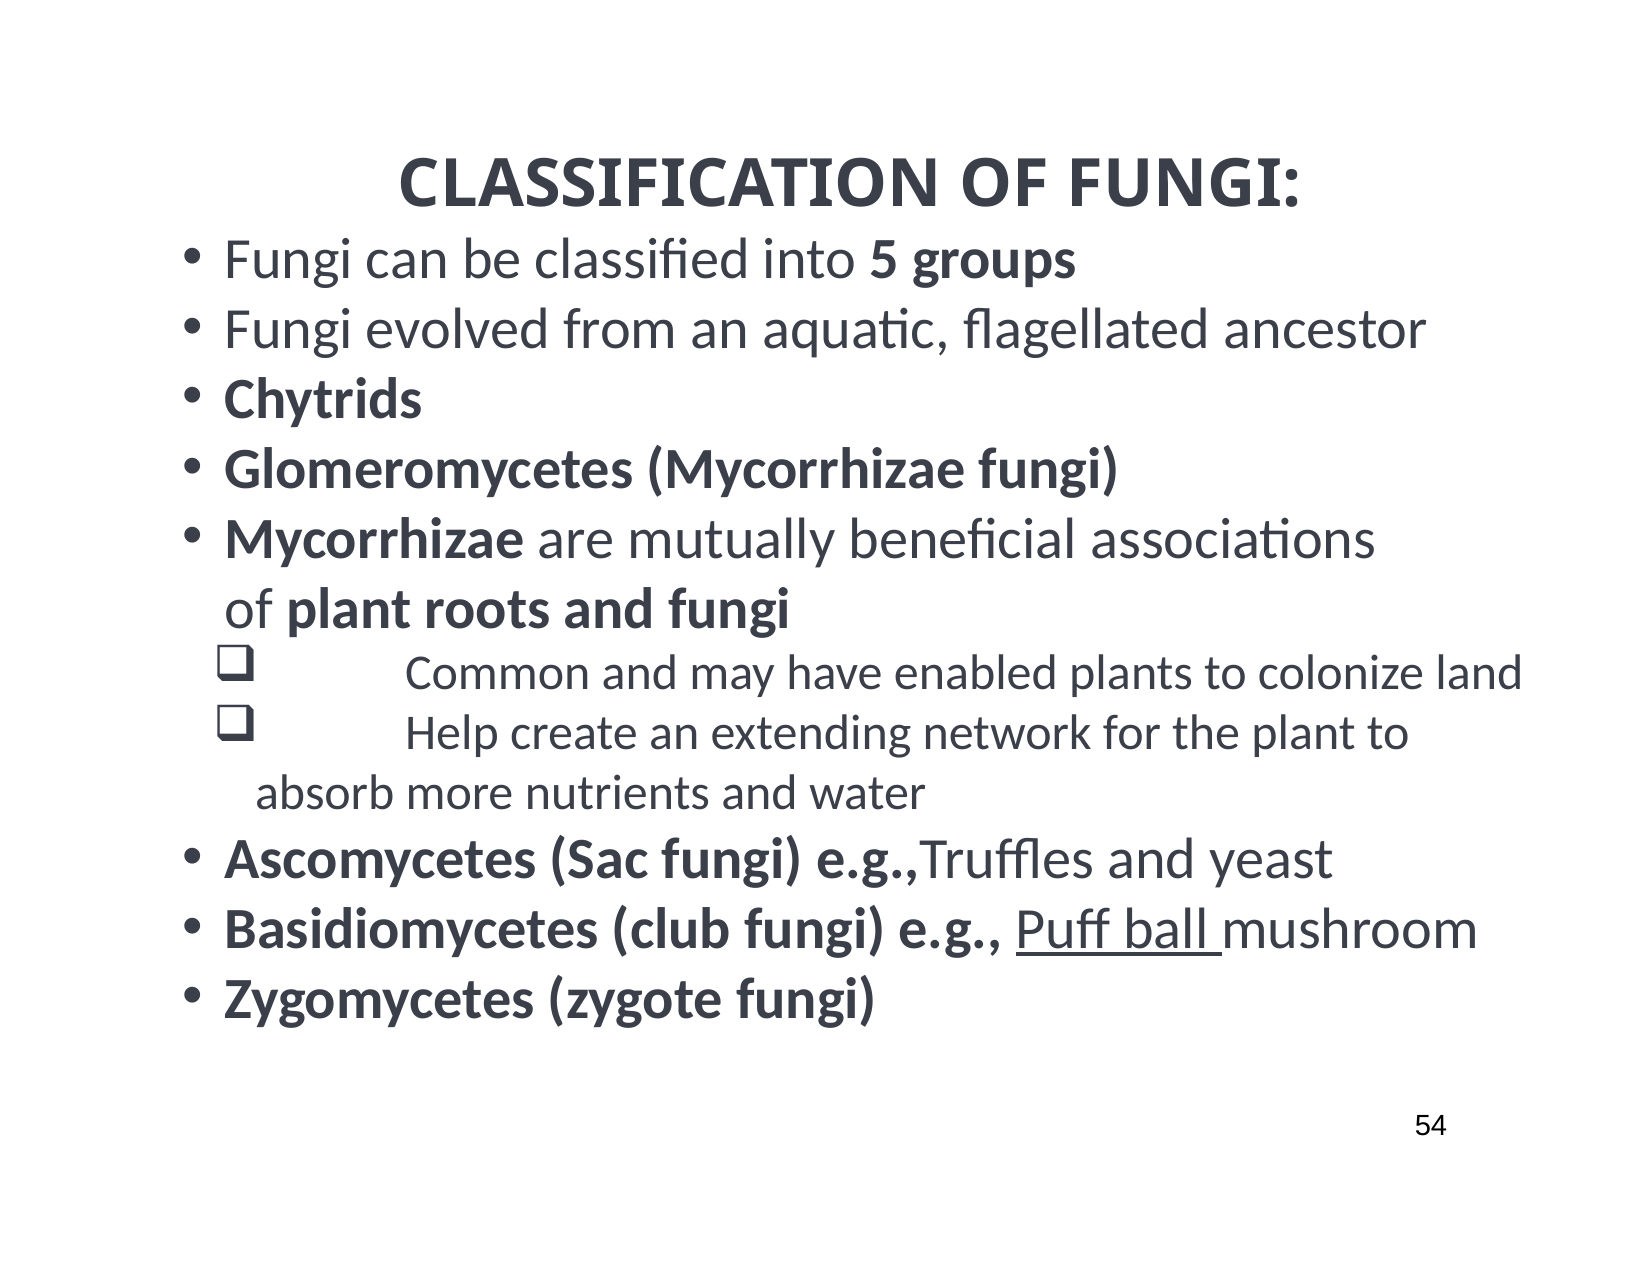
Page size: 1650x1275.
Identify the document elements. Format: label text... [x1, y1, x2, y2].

slide_number 54 [1410, 1107, 1452, 1275]
text_box CLASSIFICATION OF FUNGI: Fungi can be classified into 5 groups Fungi evolved from an aquatic, flagellated ancestor Chytrids Glomeromycetes (Mycorrhizae fungi) Mycorrhizae are mutually beneficial associations of plant roots and fungi Common and may have enabled plants to colonize land Help create an extending network for the plant to absorb more nutrients and water Ascomycetes (Sac fungi) e.g.,Truffles and yeast Basidiomycetes (club fungi) e.g., Puff ball mushroom Zygomycetes (zygote fungi) [137, 132, 1563, 1083]
